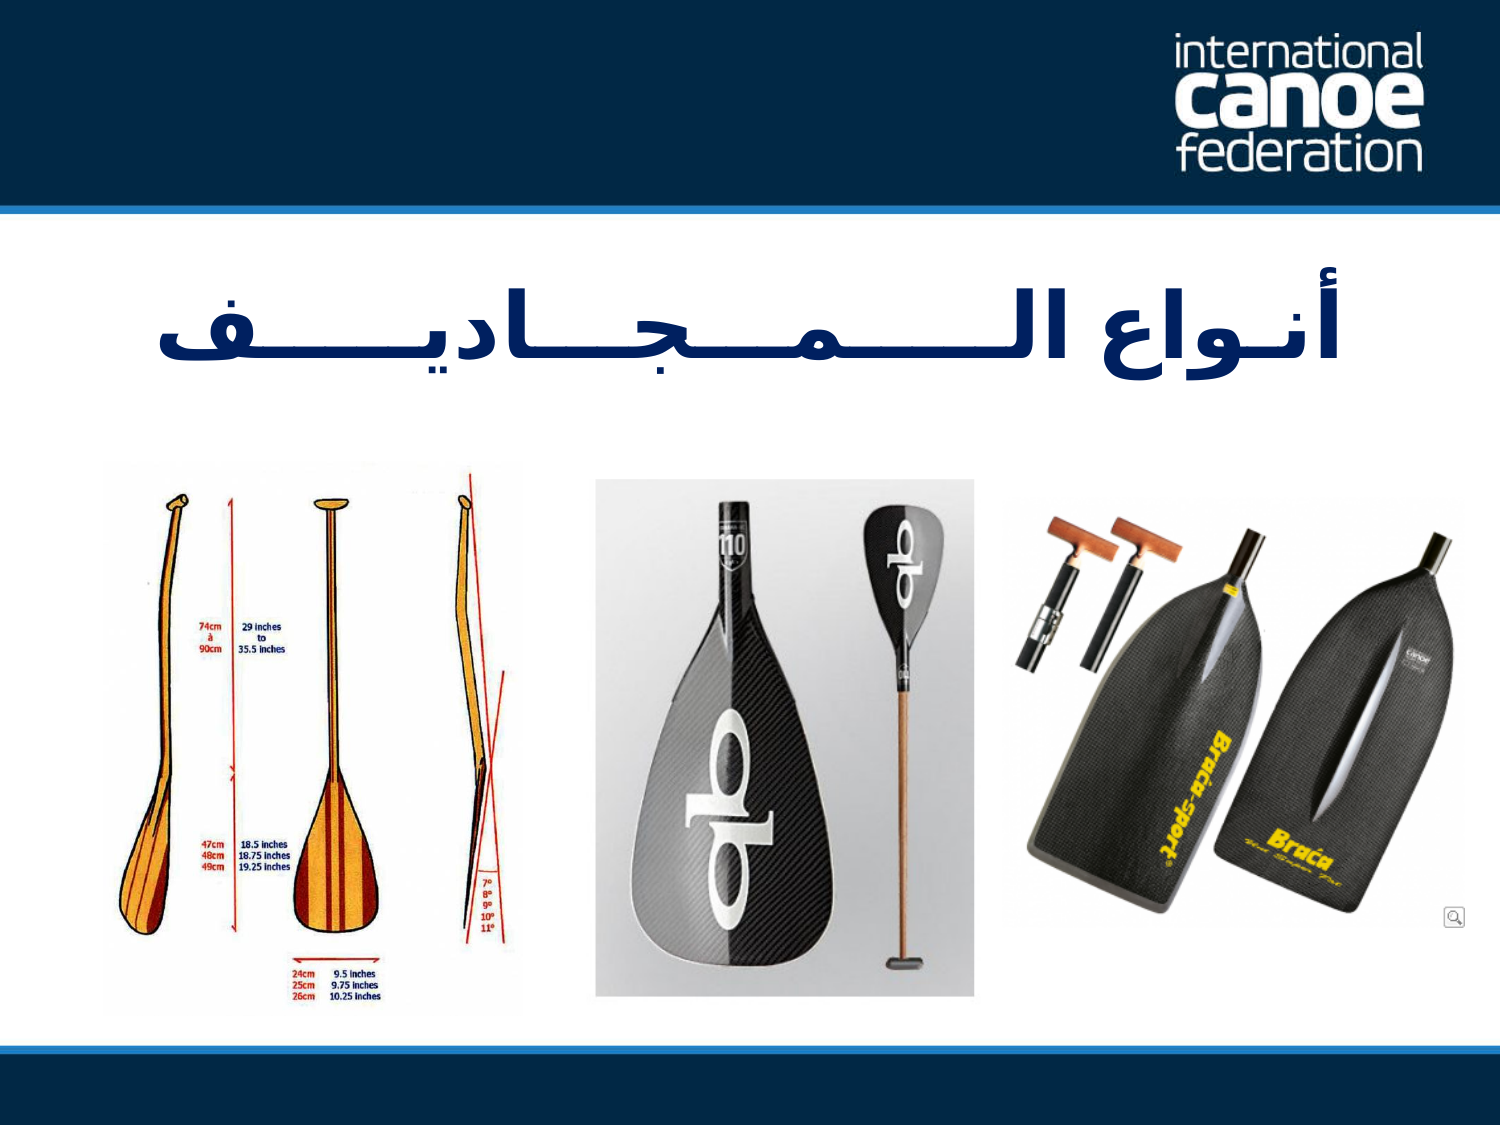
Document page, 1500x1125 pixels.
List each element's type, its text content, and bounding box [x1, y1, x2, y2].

picture [0, 0, 1500, 1125]
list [103, 461, 523, 1016]
title أنـواع الـــــمـــجـــاديـــــف [103, 245, 1397, 413]
